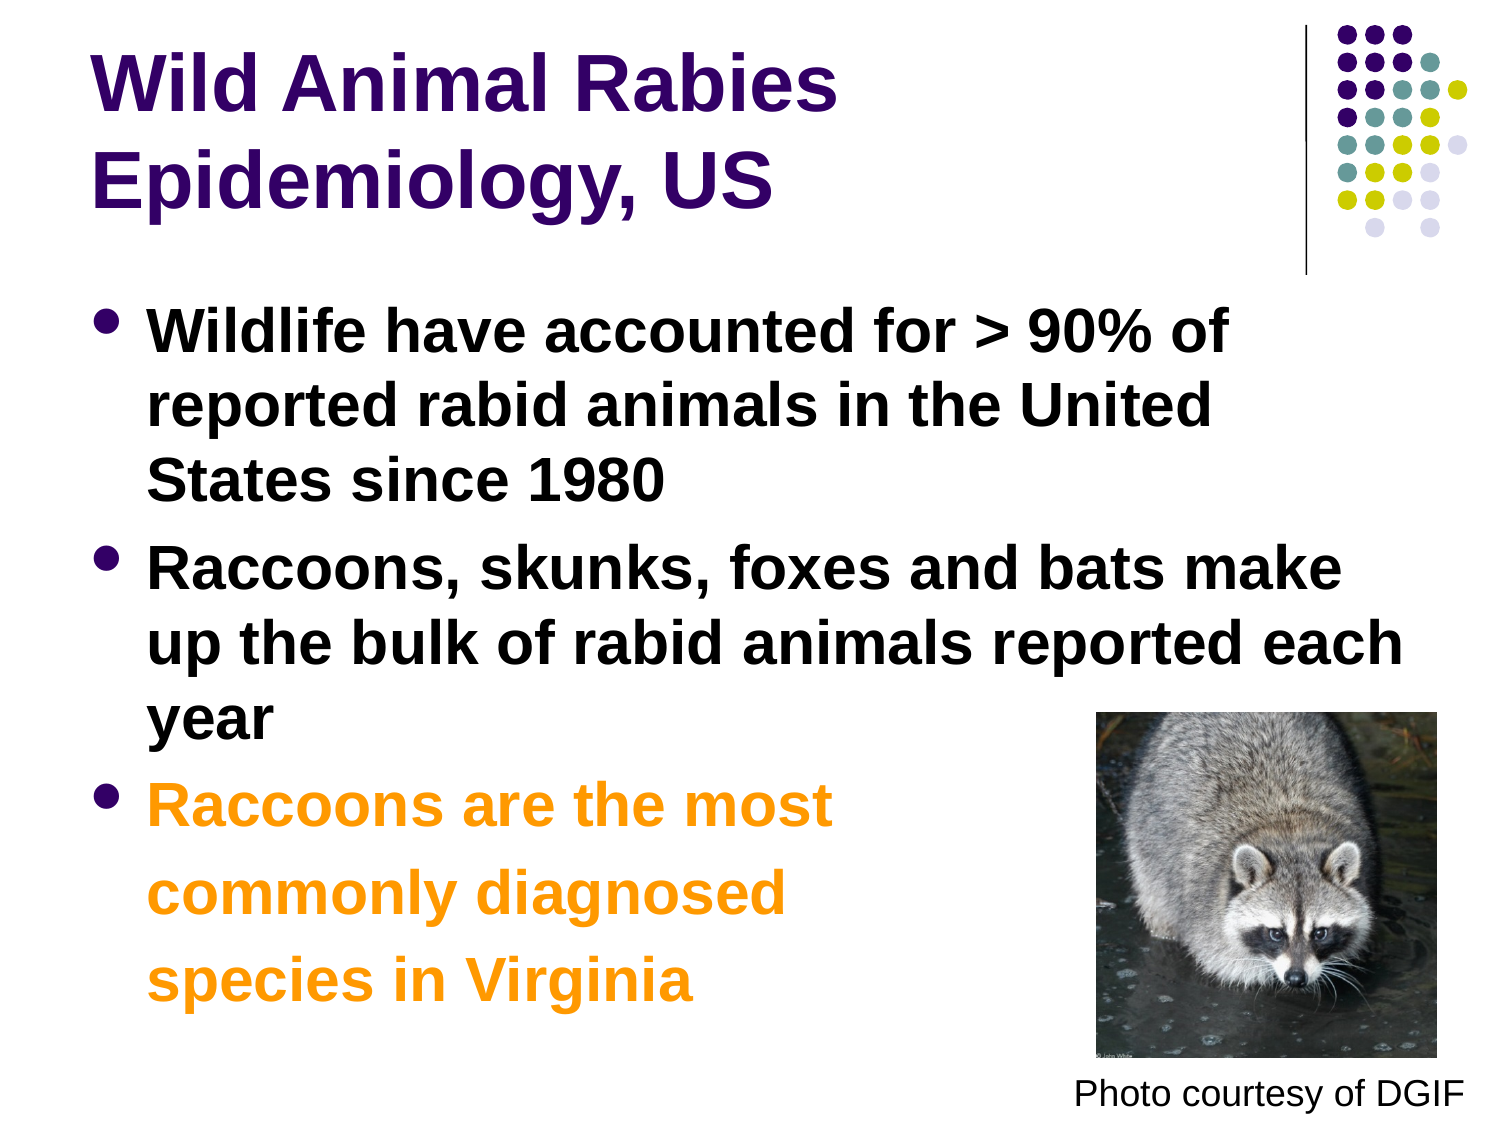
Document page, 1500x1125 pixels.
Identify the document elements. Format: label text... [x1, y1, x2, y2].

title Wild Animal Rabies Epidemiology, US [74, 19, 1313, 233]
list Wildlife have accounted for > 90% of reported rabid animals in the United States since 1980 Raccoons, skunks, foxes and bats make up the bulk of rabid animals reported each year Raccoons are the most commonly diagnosed species in Virginia [74, 281, 1426, 1062]
picture [1096, 712, 1437, 1058]
text_box Photo courtesy of DGIF [1058, 1061, 1481, 1121]
